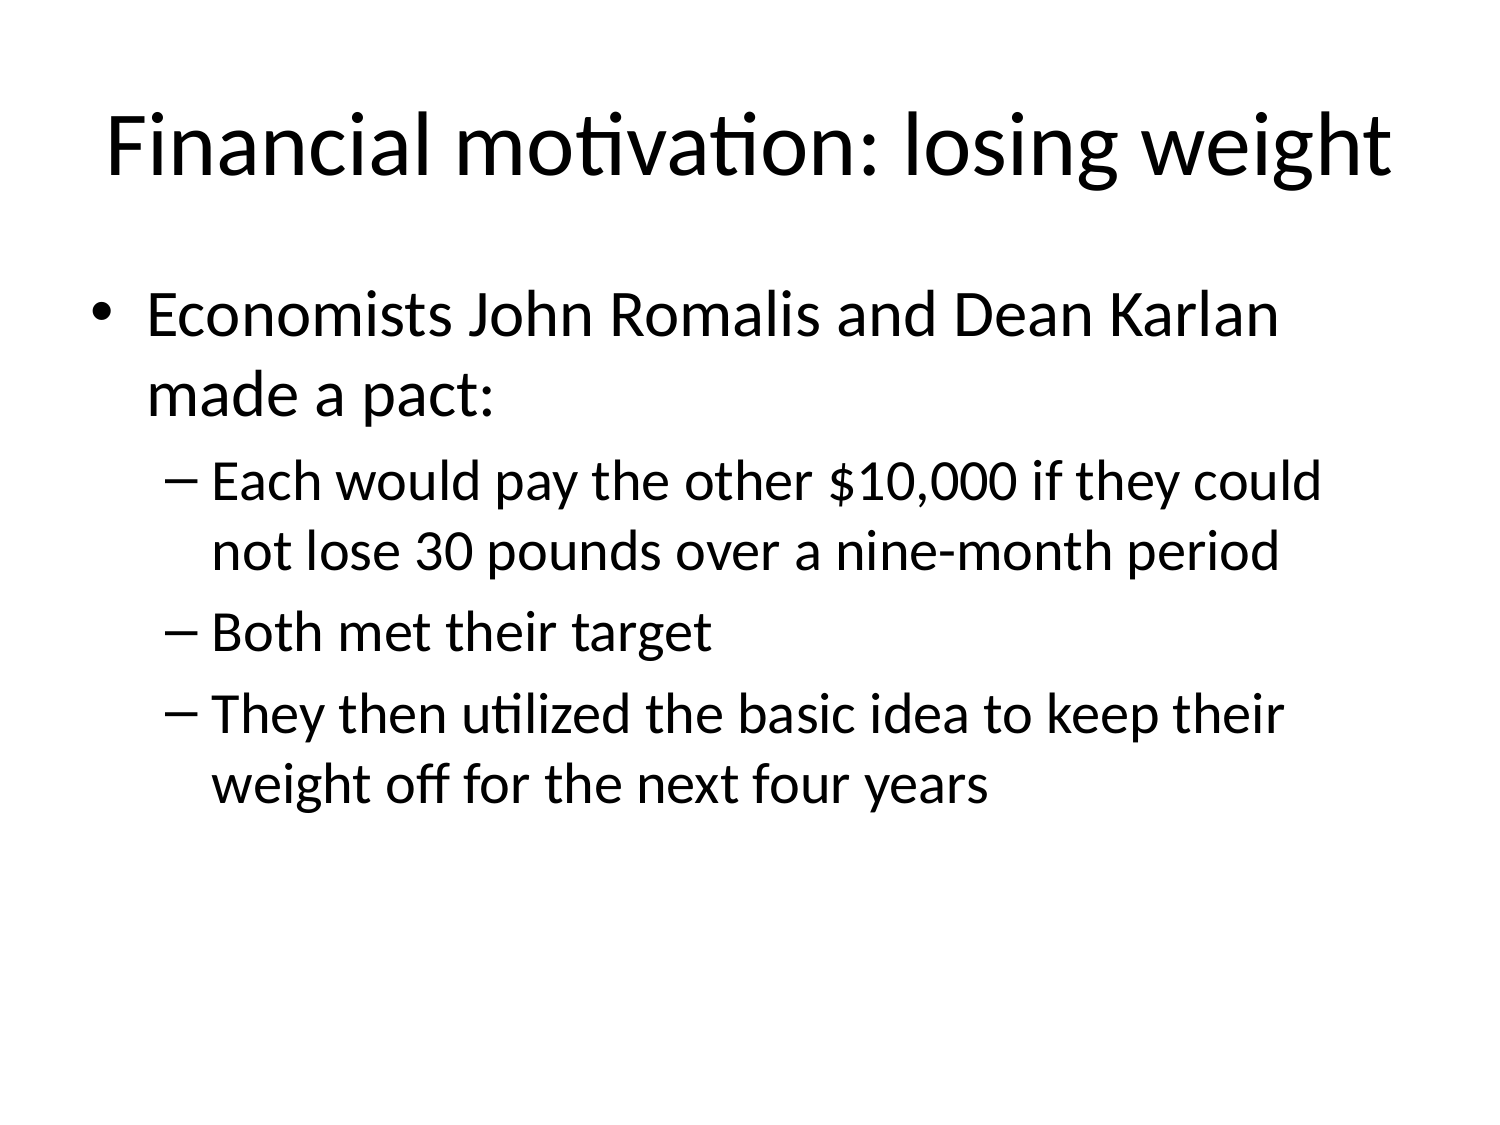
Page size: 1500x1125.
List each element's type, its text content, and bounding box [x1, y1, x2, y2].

list Economists John Romalis and Dean Karlan made a pact: Each would pay the other $10,000 if they could not lose 30 pounds over a nine-month period Both met their target They then utilized the basic idea to keep their weight off for the next four years [75, 262, 1425, 1005]
title Financial motivation: losing weight [75, 45, 1425, 233]
